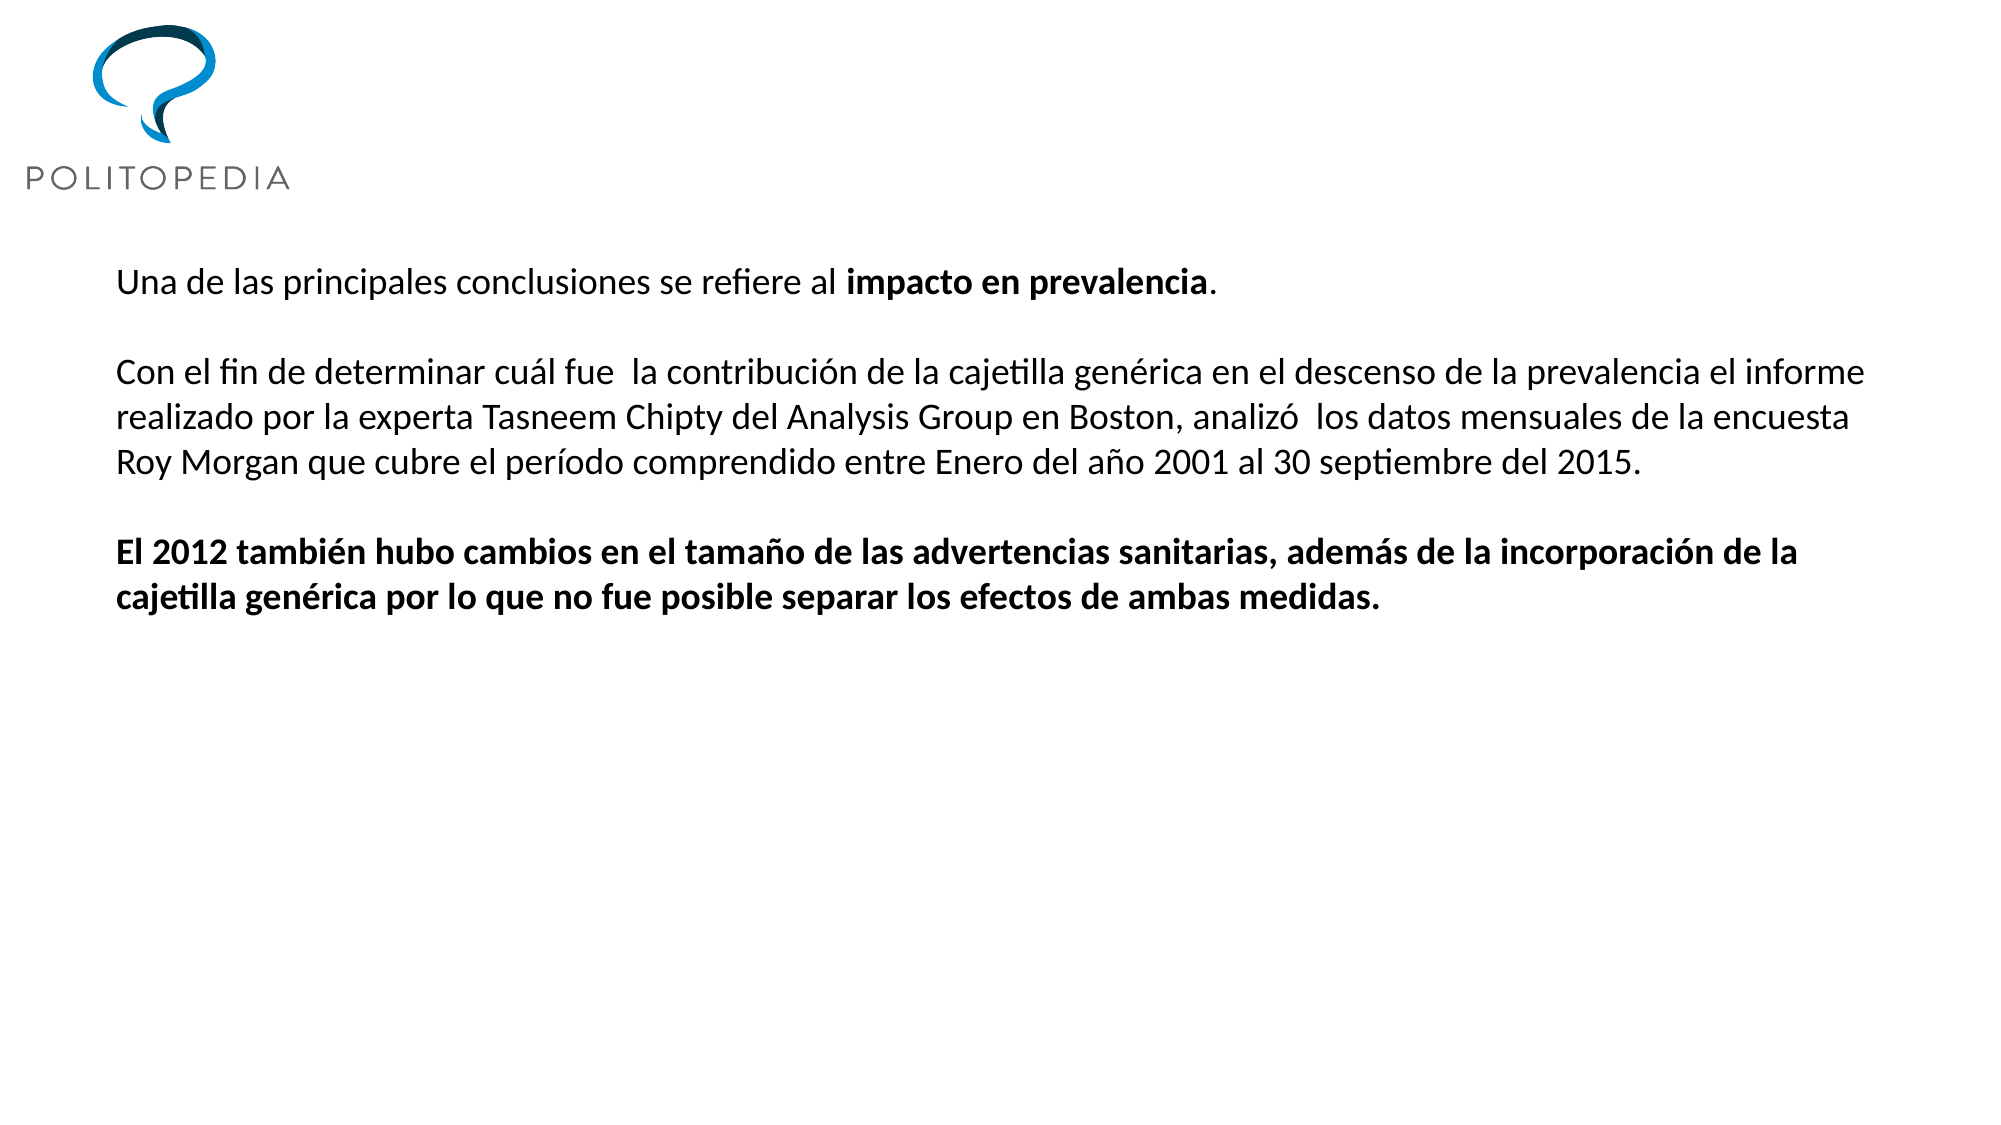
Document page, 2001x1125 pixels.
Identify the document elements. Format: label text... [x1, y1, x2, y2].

text_box Una de las principales conclusiones se refiere al impacto en prevalencia. Con el fin de determinar cuál fue la contribución de la cajetilla genérica en el descenso de la prevalencia el informe realizado por la experta Tasneem Chipty del Analysis Group en Boston, analizó los datos mensuales de la encuesta Roy Morgan que cubre el período comprendido entre Enero del año 2001 al 30 septiembre del 2015. El 2012 también hubo cambios en el tamaño de las advertencias sanitarias, además de la incorporación de la cajetilla genérica por lo que no fue posible separar los efectos de ambas medidas. [101, 249, 1914, 1030]
picture [27, 25, 290, 190]
